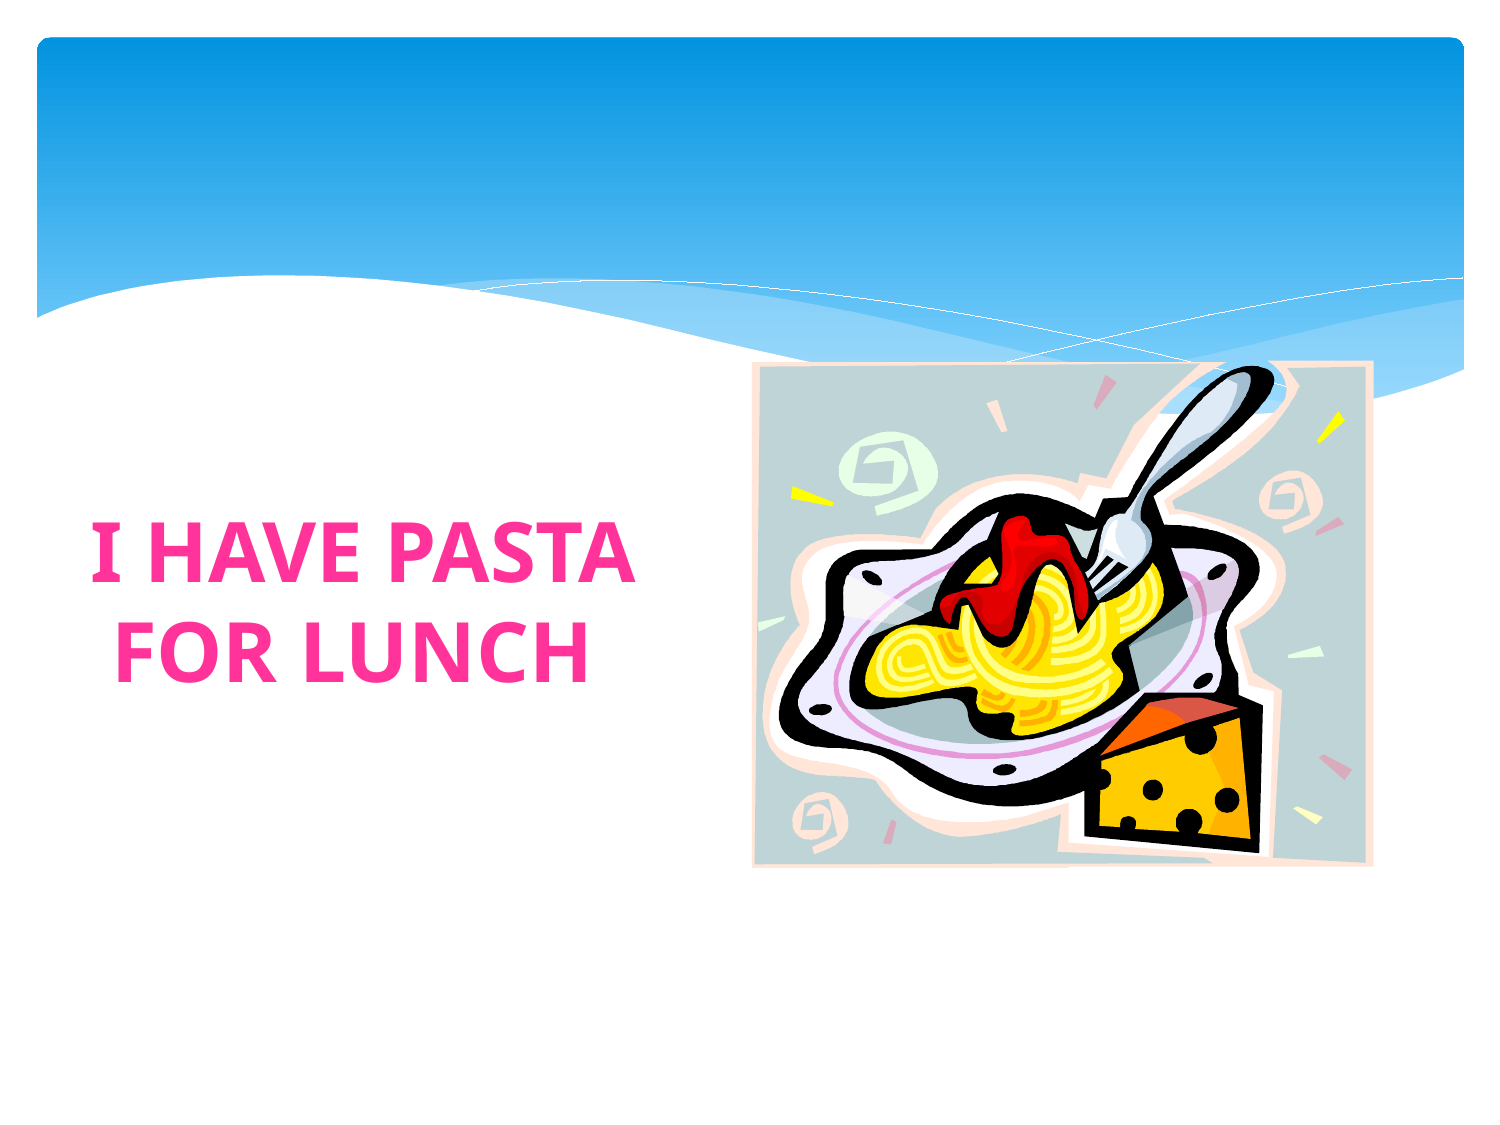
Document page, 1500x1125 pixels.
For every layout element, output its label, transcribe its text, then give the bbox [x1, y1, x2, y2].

picture [749, 351, 1383, 878]
title I HAVE PASTA FOR LUNCH [58, 339, 668, 859]
